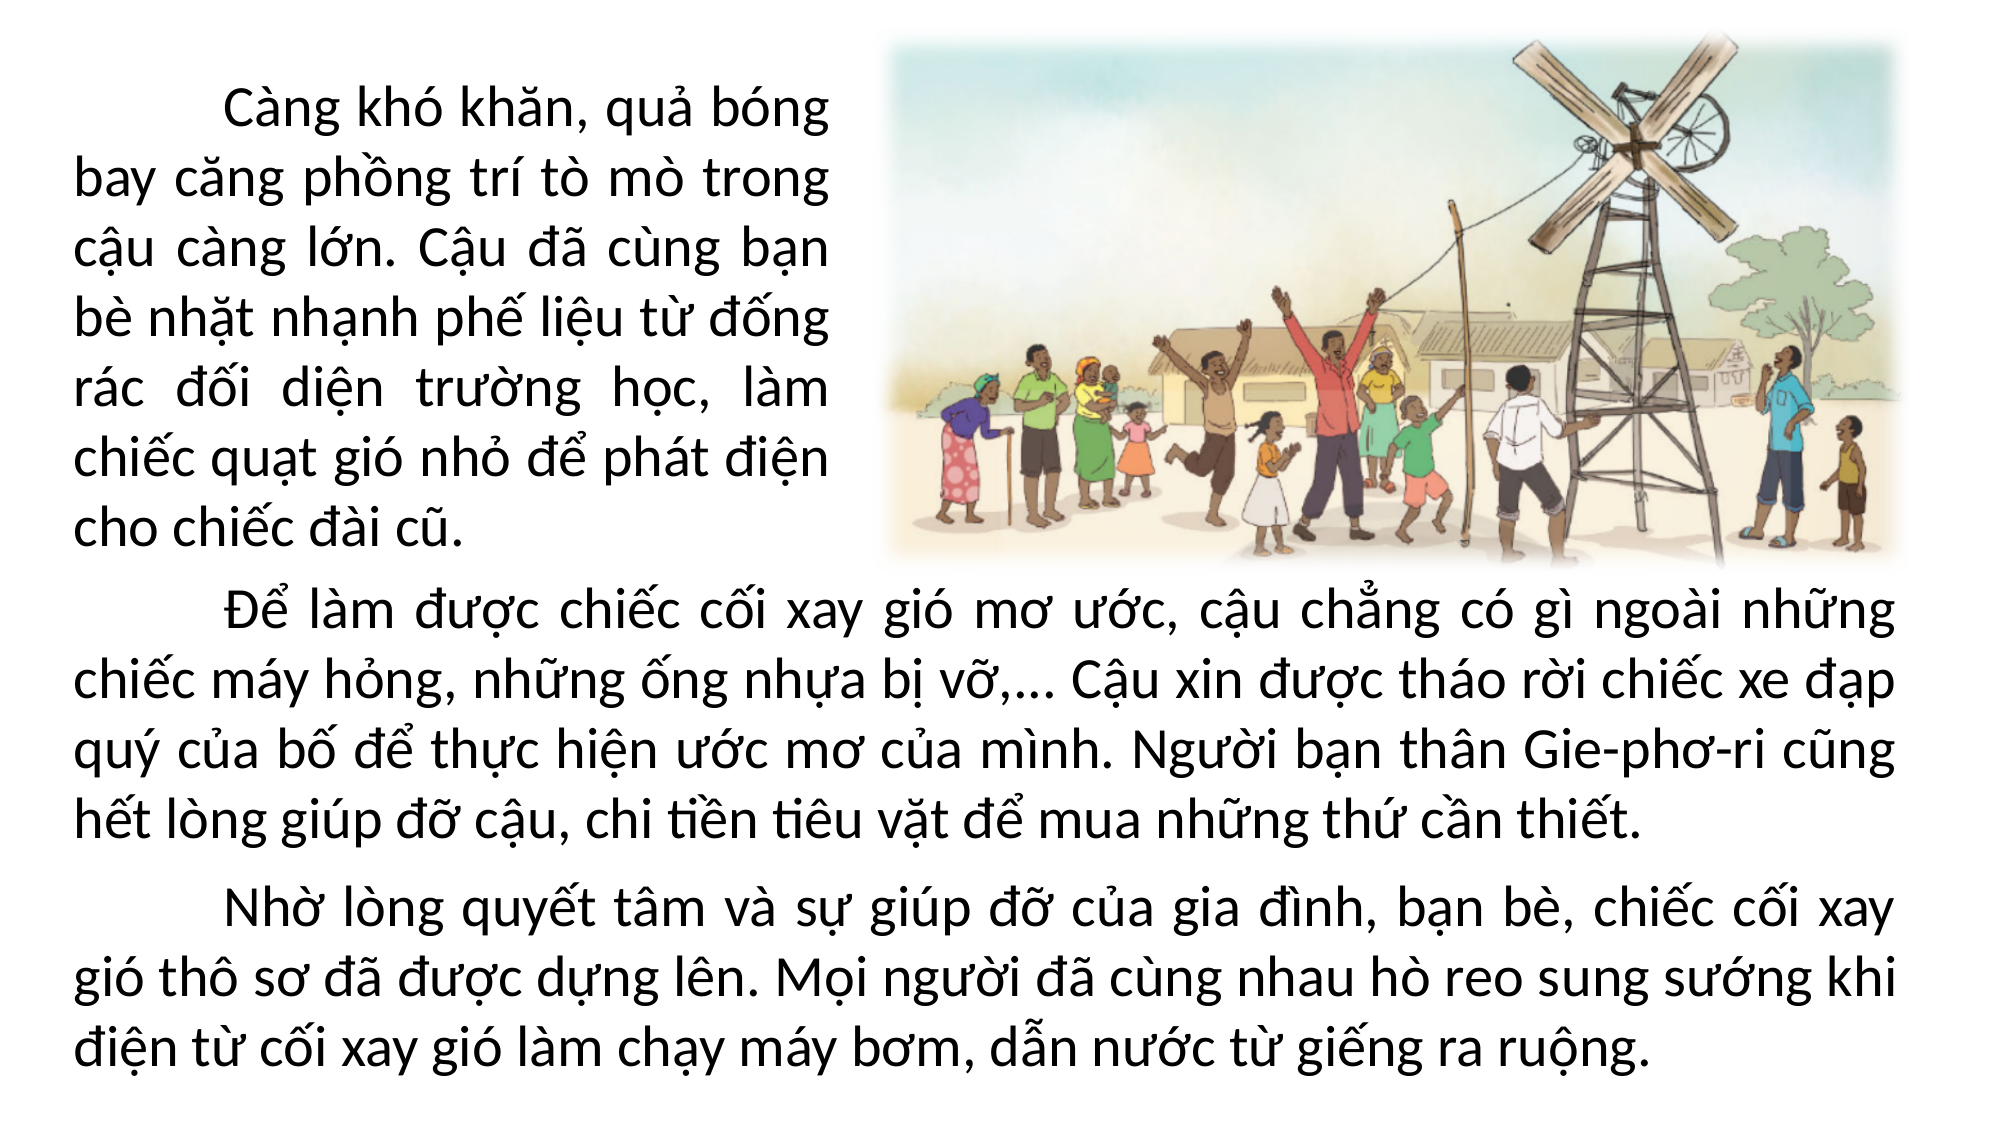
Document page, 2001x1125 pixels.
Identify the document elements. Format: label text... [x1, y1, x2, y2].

text_box Để làm được chiếc cối xay gió mơ ước, cậu chẳng có gì ngoài những chiếc máy hỏng, những ống nhựa bị vỡ,... Cậu xin được tháo rời chiếc xe đạp quý của bố để thực hiện ước mơ của mình. Người bạn thân Gie-phơ-ri cũng hết lòng giúp đỡ cậu, chi tiền tiêu vặt để mua những thứ cần thiết. [58, 562, 1912, 858]
picture [873, 27, 1912, 574]
text_box Càng khó khăn, quả bóng bay căng phồng trí tò mò trong cậu càng lớn. Cậu đã cùng bạn bè nhặt nhạnh phế liệu từ đống rác đối diện trường học, làm chiếc quạt gió nhỏ để phát điện cho chiếc đài cũ. [58, 60, 846, 562]
text_box Nhờ lòng quyết tâm và sự giúp đỡ của gia đình, bạn bè, chiếc cối xay gió thô sơ đã được dựng lên. Mọi người đã cùng nhau hò reo sung sướng khi điện từ cối xay gió làm chạy máy bơm, dẫn nước từ giếng ra ruộng. [58, 860, 1912, 1086]
